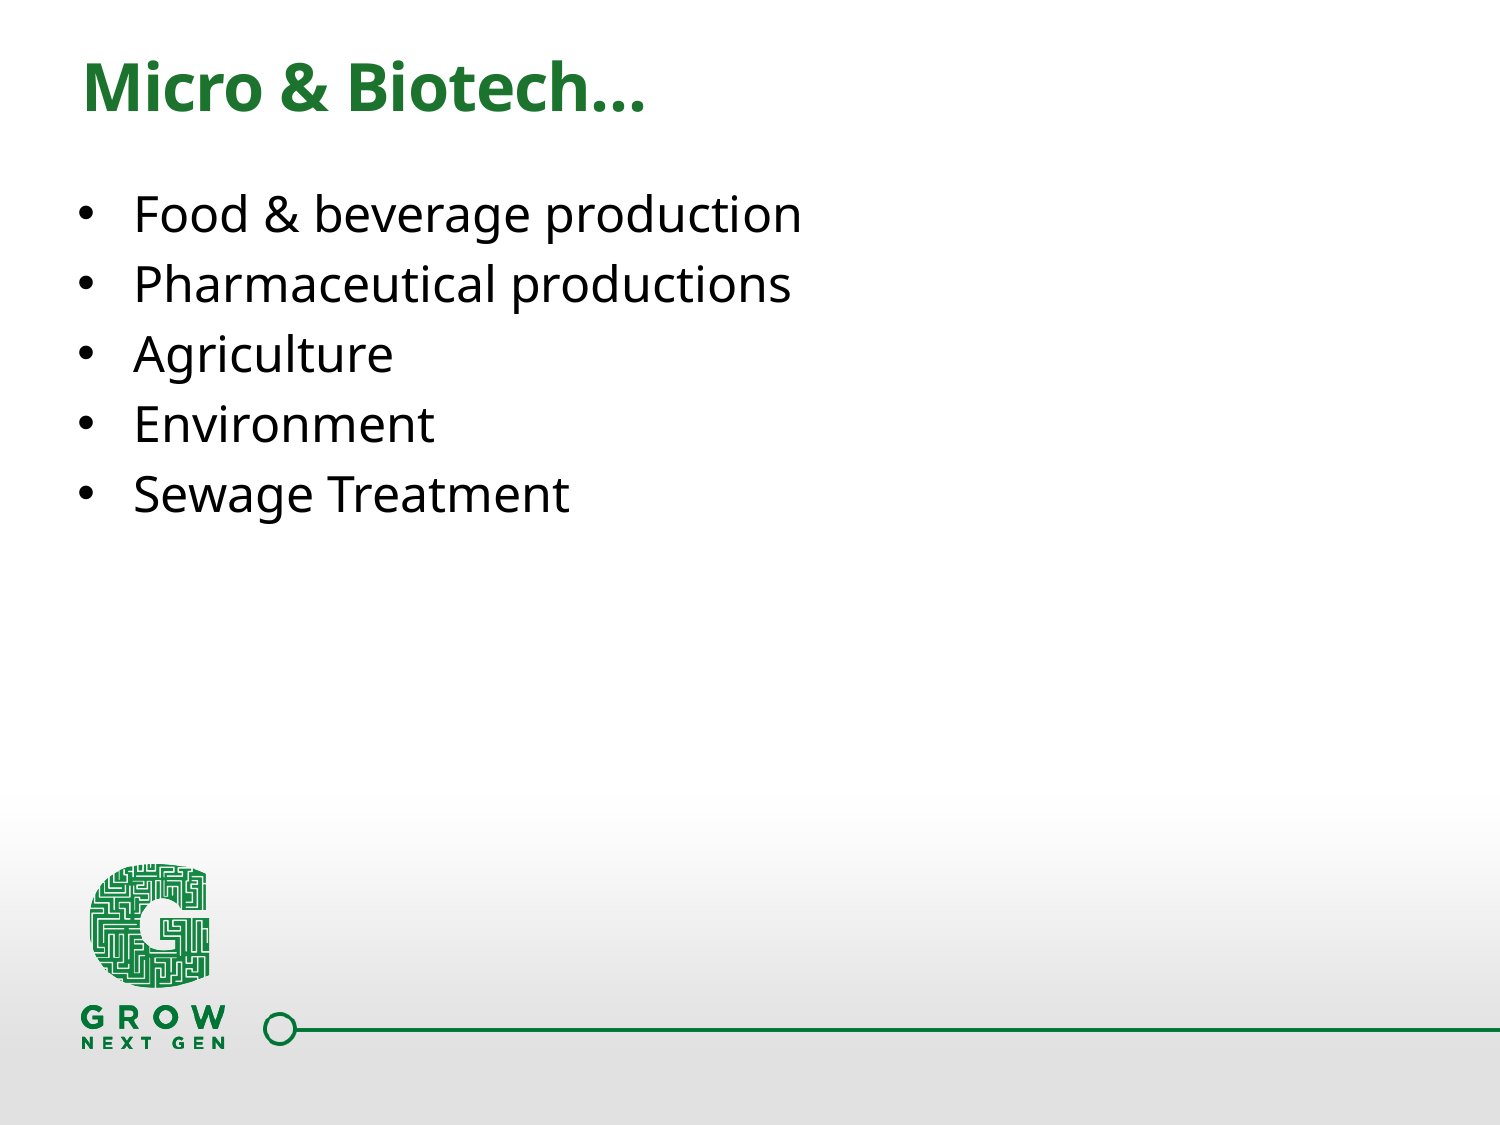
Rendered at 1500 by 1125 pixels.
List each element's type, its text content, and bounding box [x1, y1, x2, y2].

text_box Food & beverage production Pharmaceutical productions Agriculture Environment Sewage Treatment [62, 174, 1405, 860]
text_box Micro & Biotech… [66, 37, 1342, 174]
picture [0, 0, 1500, 1125]
